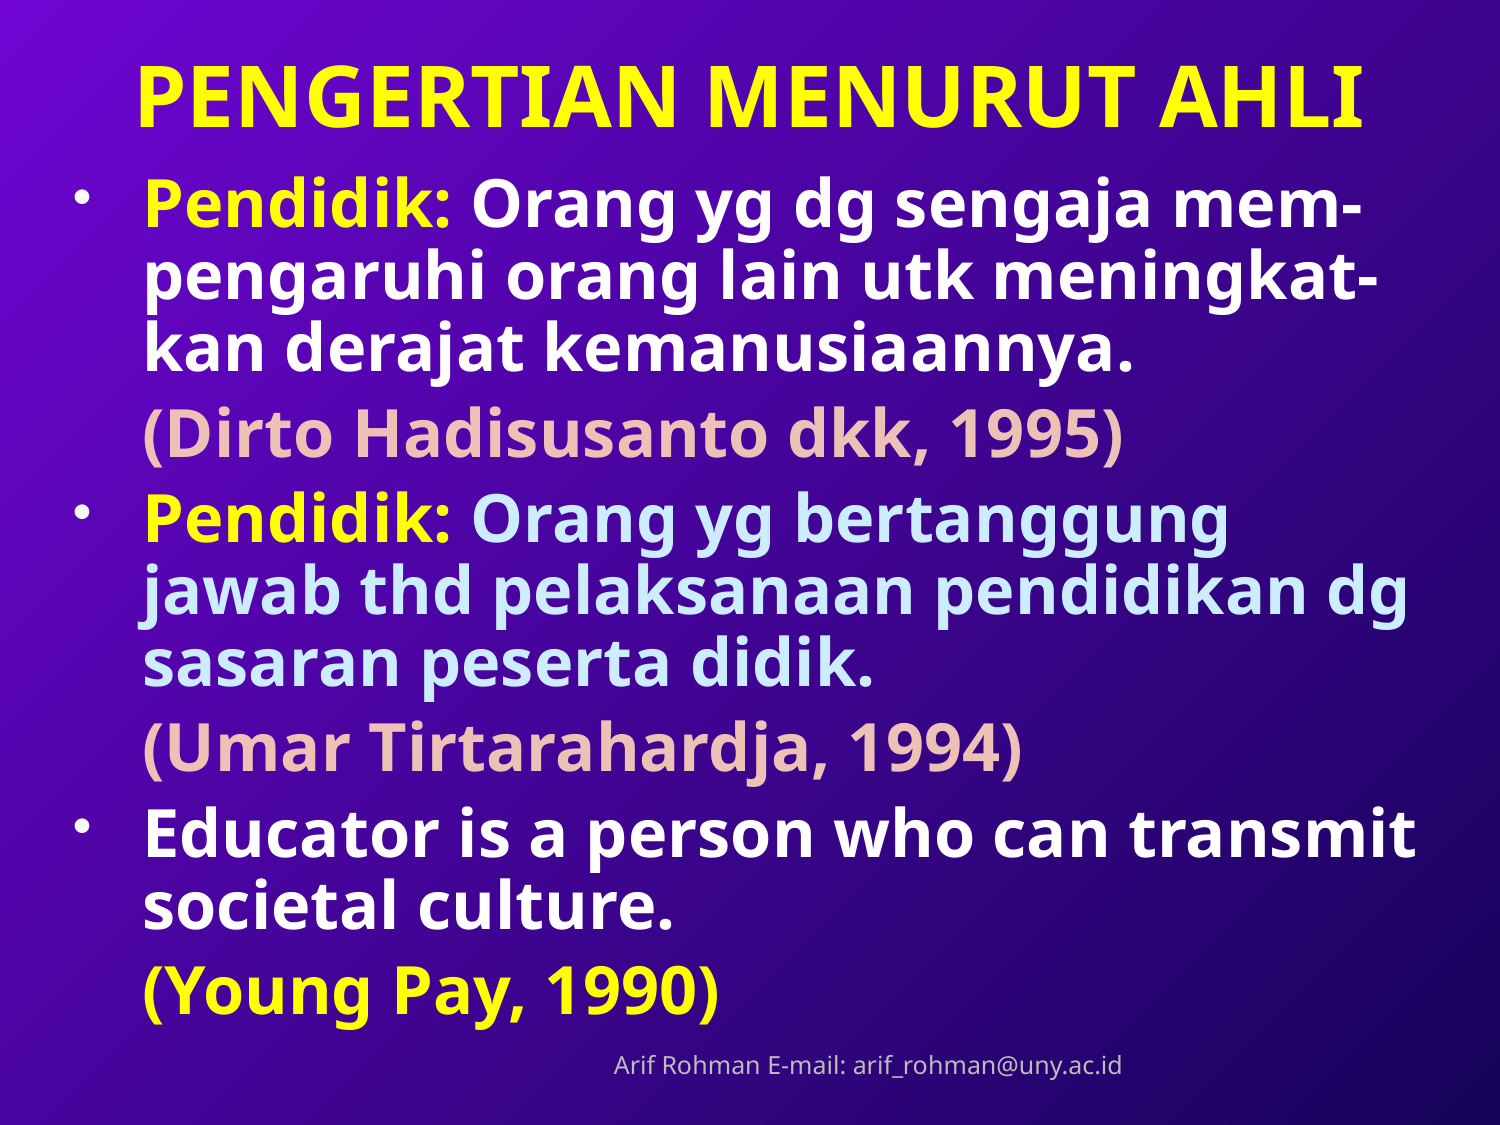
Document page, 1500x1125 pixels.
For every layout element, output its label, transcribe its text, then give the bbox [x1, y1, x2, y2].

title PENGERTIAN MENURUT AHLI [75, 12, 1425, 162]
footer Arif Rohman E-mail: arif_rohman@uny.ac.id [525, 1025, 1213, 1088]
list Pendidik: Orang yg dg sengaja mem-pengaruhi orang lain utk meningkat-kan derajat kemanusiaannya. (Dirto Hadisusanto dkk, 1995) Pendidik: Orang yg bertanggung jawab thd pelaksanaan pendidikan dg sasaran peserta didik. (Umar Tirtarahardja, 1994) Educator is a person who can transmit societal culture. (Young Pay, 1990) [37, 162, 1450, 1063]
